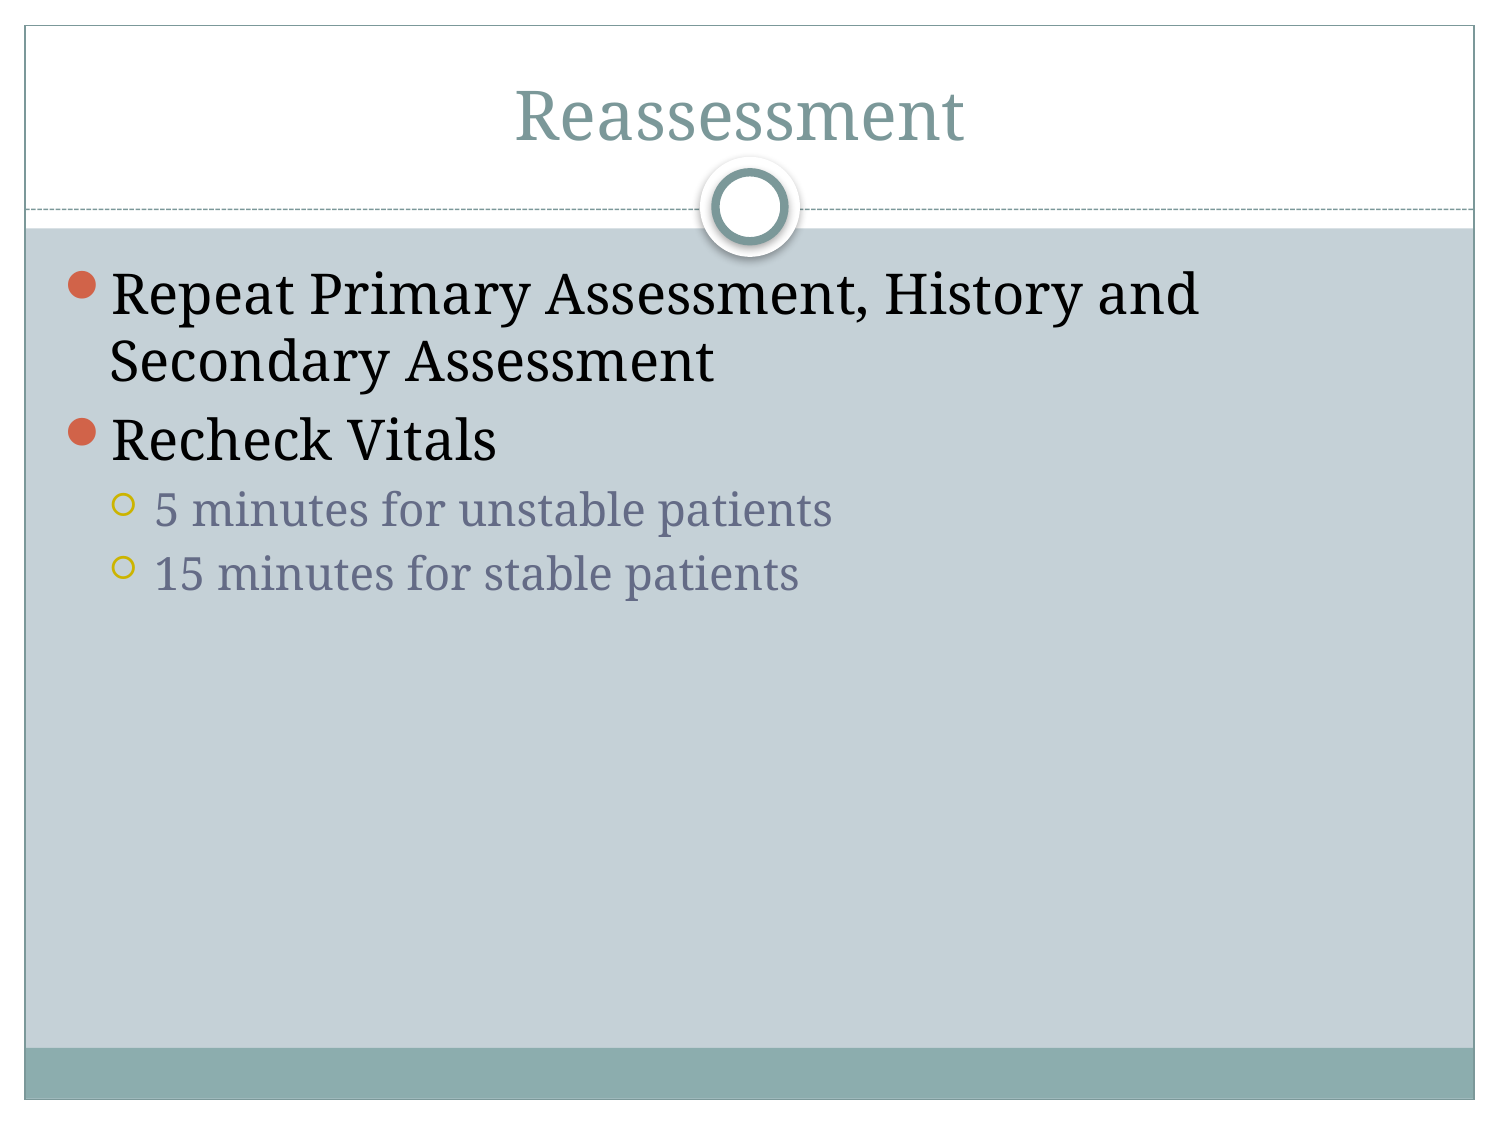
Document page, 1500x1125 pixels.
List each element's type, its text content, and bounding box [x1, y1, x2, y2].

title Reassessment [49, 37, 1450, 162]
list Repeat Primary Assessment, History and Secondary Assessment Recheck Vitals 5 minutes for unstable patients 15 minutes for stable patients [49, 250, 1445, 1001]
